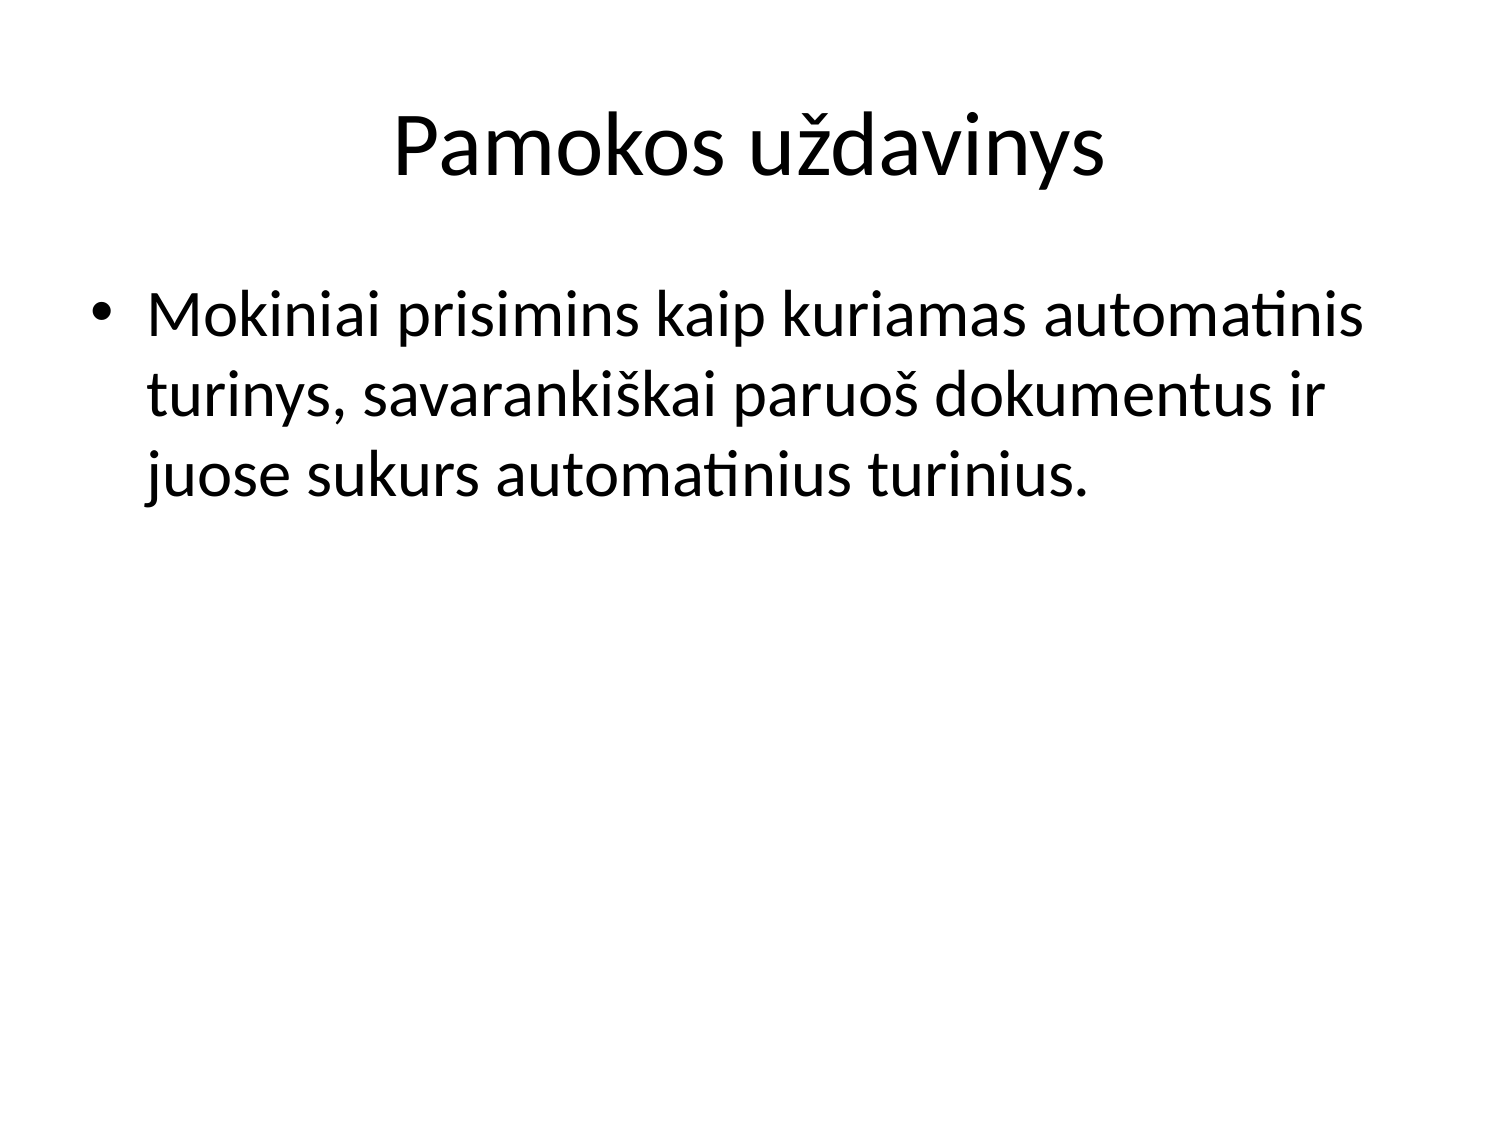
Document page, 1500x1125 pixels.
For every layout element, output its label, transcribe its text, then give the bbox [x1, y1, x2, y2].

list Mokiniai prisimins kaip kuriamas automatinis turinys, savarankiškai paruoš dokumentus ir juose sukurs automatinius turinius. [75, 262, 1425, 1005]
title Pamokos uždavinys [75, 45, 1425, 233]
